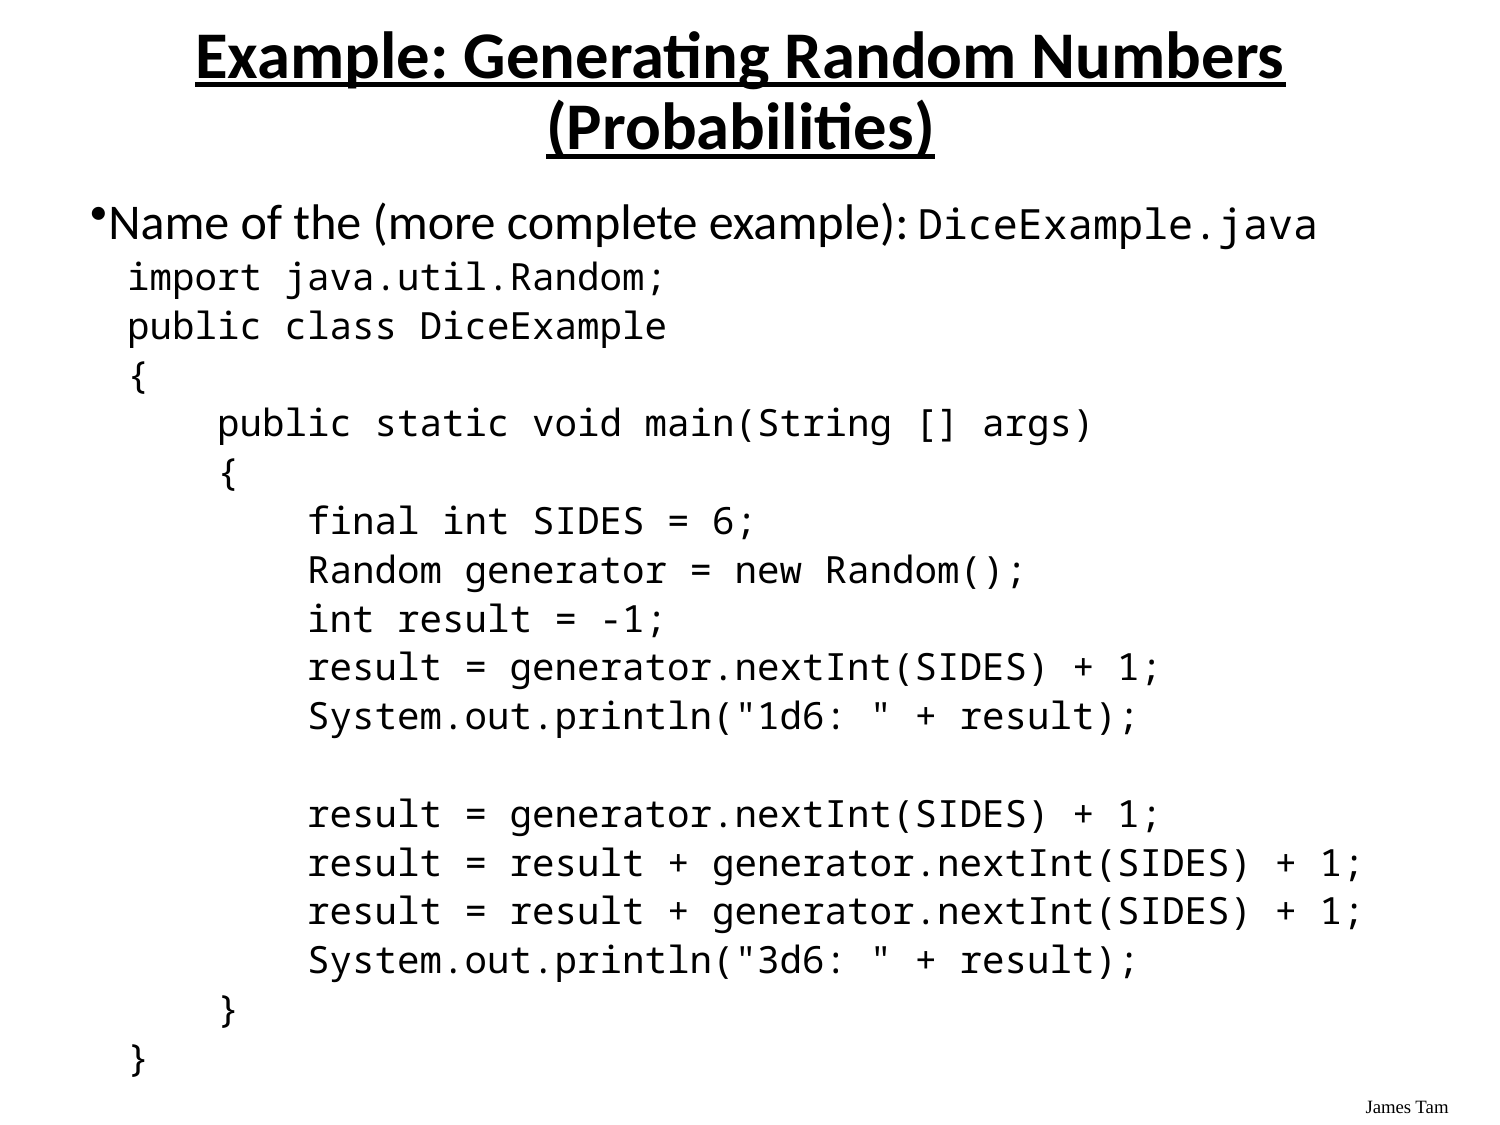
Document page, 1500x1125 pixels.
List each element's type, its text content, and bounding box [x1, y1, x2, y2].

list Name of the (more complete example): DiceExample.java import java.util.Random; public class DiceExample { public static void main(String [] args) { final int SIDES = 6; Random generator = new Random(); int result = -1; result = generator.nextInt(SIDES) + 1; System.out.println("1d6: " + result); result = generator.nextInt(SIDES) + 1; result = result + generator.nextInt(SIDES) + 1; result = result + generator.nextInt(SIDES) + 1; System.out.println("3d6: " + result); } } [75, 181, 1417, 1063]
title Example: Generating Random Numbers (Probabilities) [70, 49, 1411, 136]
